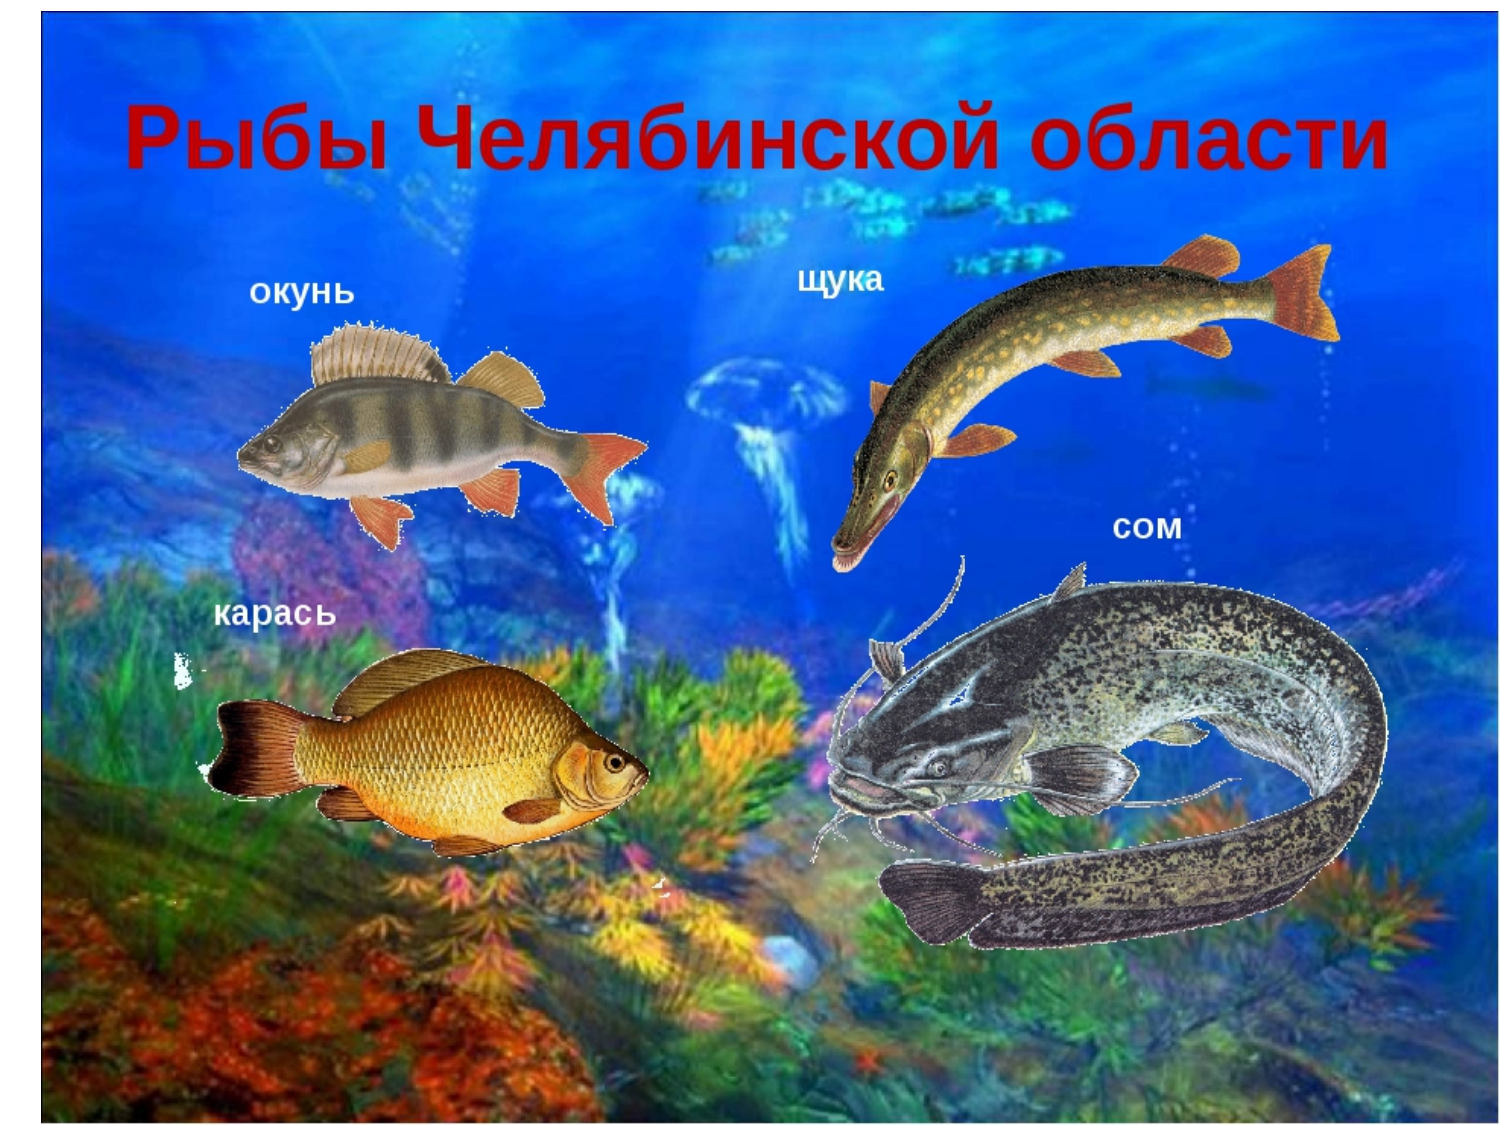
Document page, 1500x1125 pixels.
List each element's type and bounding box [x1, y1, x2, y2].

list [41, 11, 1500, 1125]
